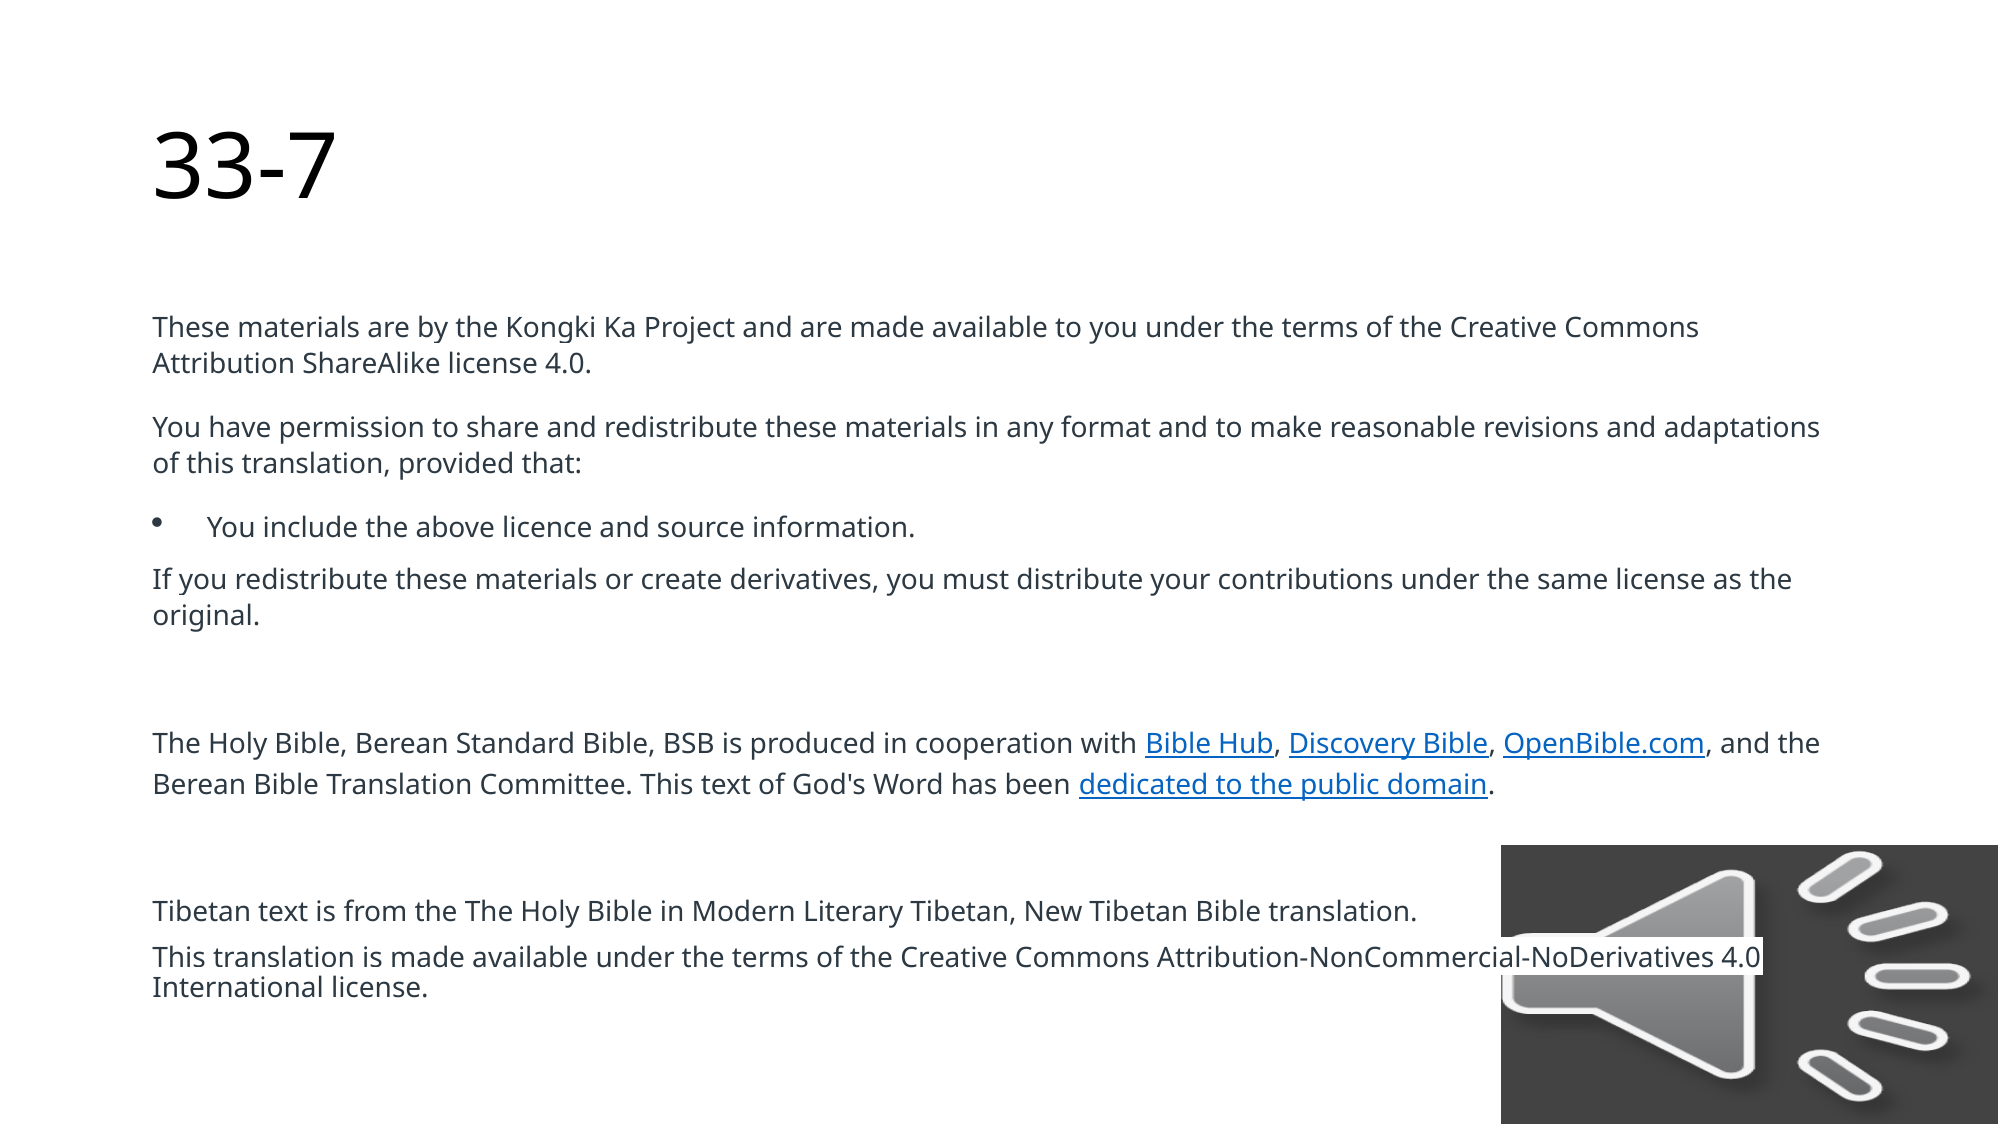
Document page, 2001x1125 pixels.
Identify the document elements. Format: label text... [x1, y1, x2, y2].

list These materials are by the Kongki Ka Project and are made available to you under the terms of the Creative Commons Attribution ShareAlike license 4.0. You have permission to share and redistribute these materials in any format and to make reasonable revisions and adaptations of this translation, provided that: You include the above licence and source information. If you redistribute these materials or create derivatives, you must distribute your contributions under the same license as the original. The Holy Bible, Berean Standard Bible, BSB is produced in cooperation with Bible Hub, Discovery Bible, OpenBible.com, and the Berean Bible Translation Committee. This text of God's Word has been dedicated to the public domain. Tibetan text is from the The Holy Bible in Modern Literary Tibetan, New Tibetan Bible translation. This translation is made available under the terms of the Creative Commons Attribution-NonCommercial-NoDerivatives 4.0 International license. [137, 299, 1863, 1014]
title 33-7 [137, 59, 1863, 278]
picture [1500, 843, 2000, 1125]
